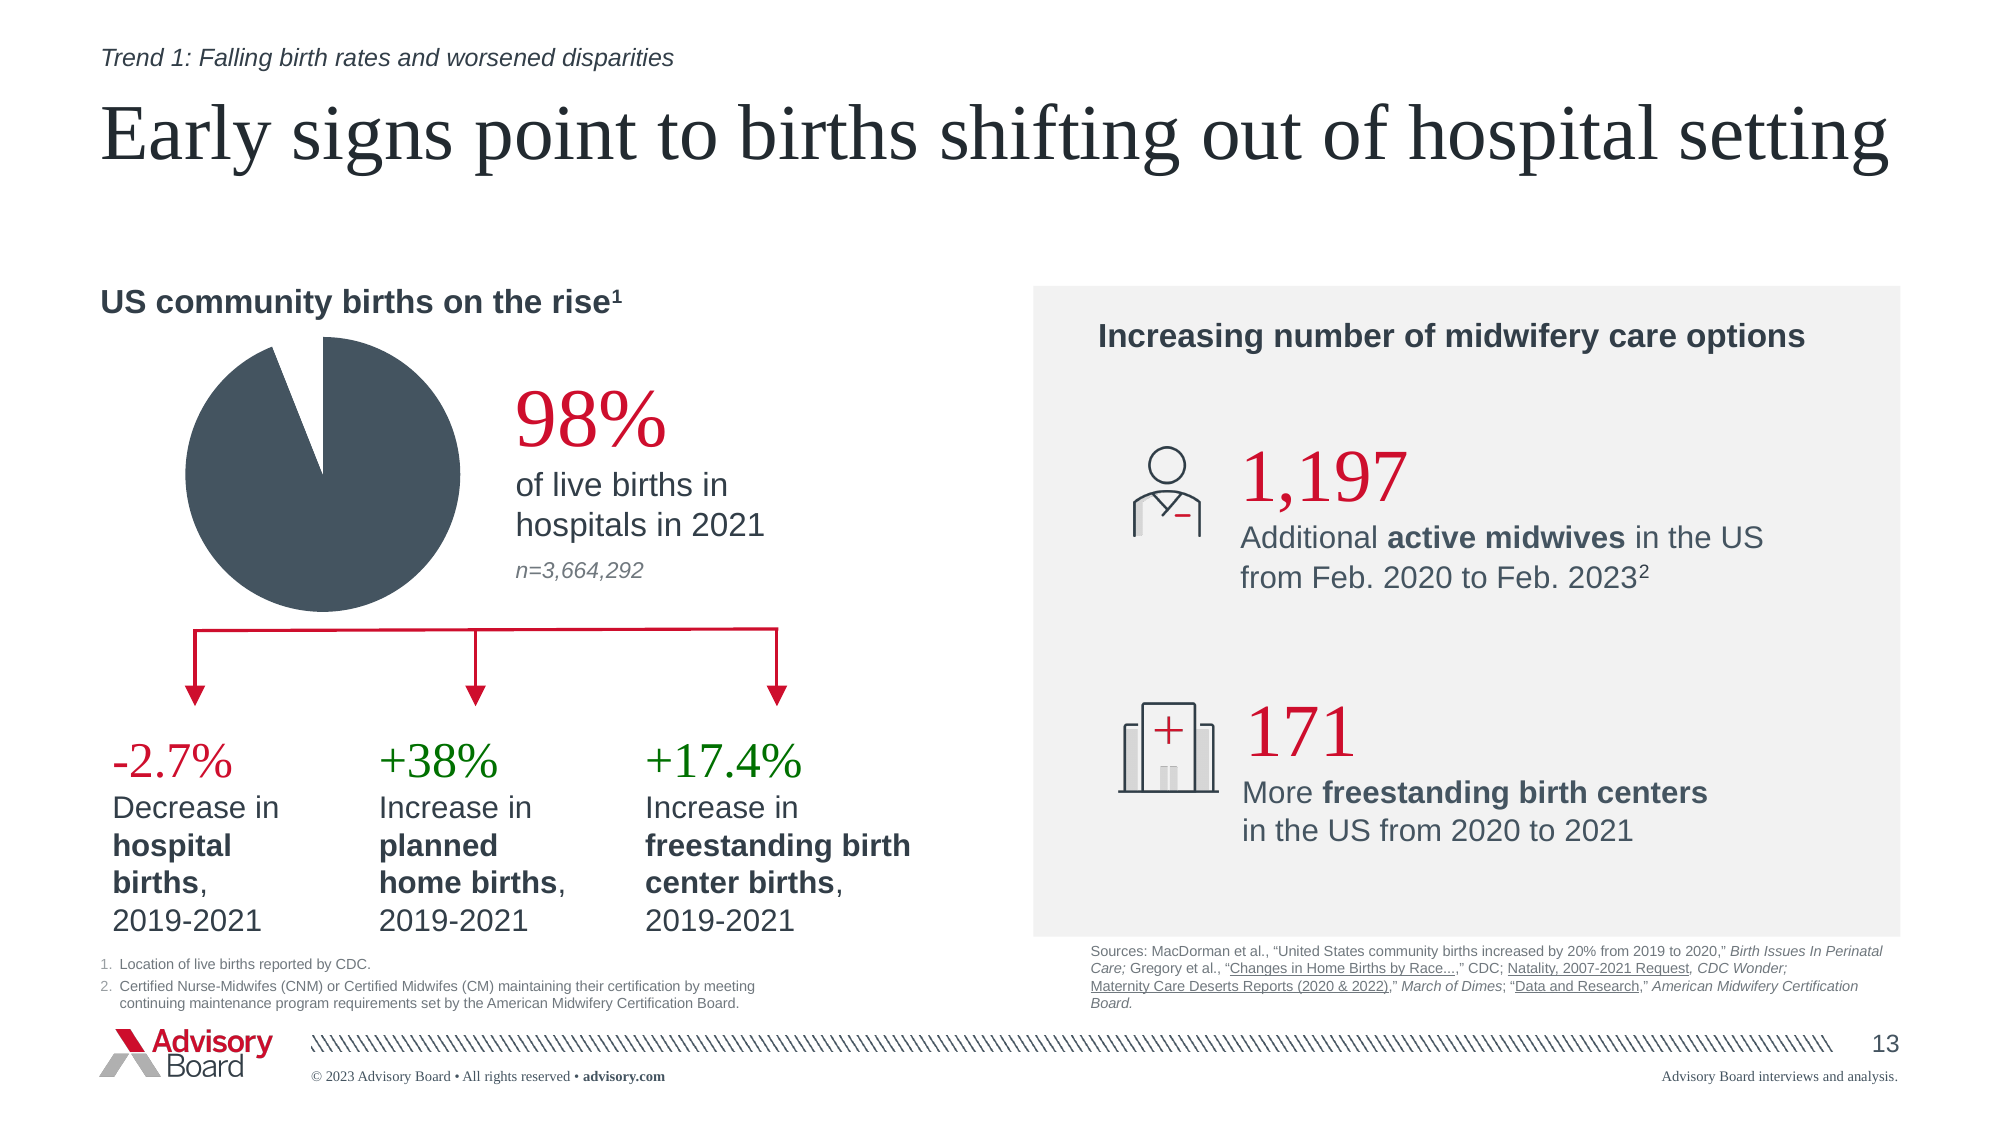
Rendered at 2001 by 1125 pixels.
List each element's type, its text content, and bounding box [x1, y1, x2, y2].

picture [99, 1029, 273, 1077]
text_box [1032, 285, 1901, 938]
title Early signs point to births shifting out of hospital setting [100, 90, 1901, 180]
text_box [100, 279, 912, 940]
text_box Trend 1: Falling birth rates and worsened disparities [100, 41, 730, 72]
list Sources: MacDorman et al., “United States community births increased by 20% from 2019 to 2020,” Birth Issues In Perinatal Care; Gregory et al., “Changes in Home Births by Race...,” CDC; Natality, 2007-2021 Request, CDC Wonder; Maternity Care Deserts Reports (2020 & 2022),” March of Dimes; “Data and Research,” American Midwifery Certification Board. [1090, 941, 1899, 1012]
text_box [1098, 313, 1836, 849]
picture [311, 1035, 1834, 1052]
list Location of live births reported by CDC. Certified Nurse-Midwifes (CNM) or Certified Midwifes (CM) maintaining their certification by meeting continuing maintenance program requirements set by the American Midwifery Certification Board. [100, 940, 793, 1012]
